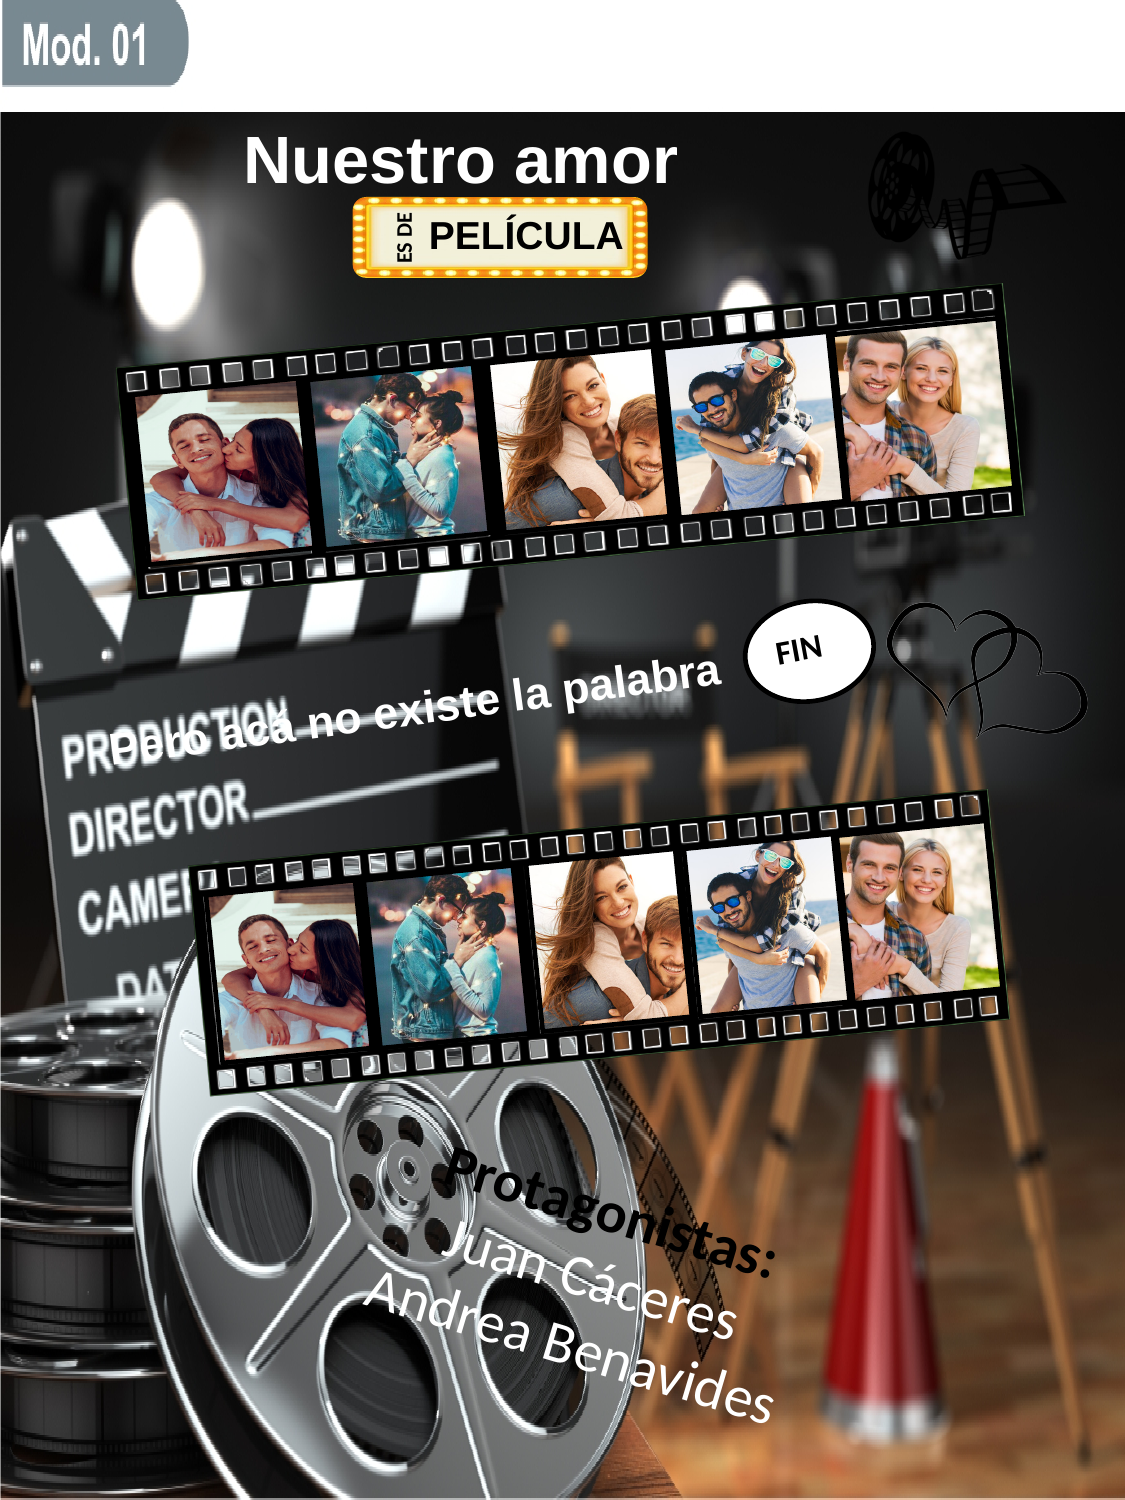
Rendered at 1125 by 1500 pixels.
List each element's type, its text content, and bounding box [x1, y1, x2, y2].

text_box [67, 149, 1058, 682]
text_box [235, 112, 751, 278]
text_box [165, 691, 1018, 1141]
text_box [744, 596, 956, 691]
text_box Pero acá no existe la palabra [300, 682, 681, 691]
picture [0, 0, 1125, 1500]
text_box Protagonistas: Juan Cáceres Andrea Benavides [342, 1141, 844, 1450]
text_box Pero acá no existe la palabra [97, 709, 165, 780]
